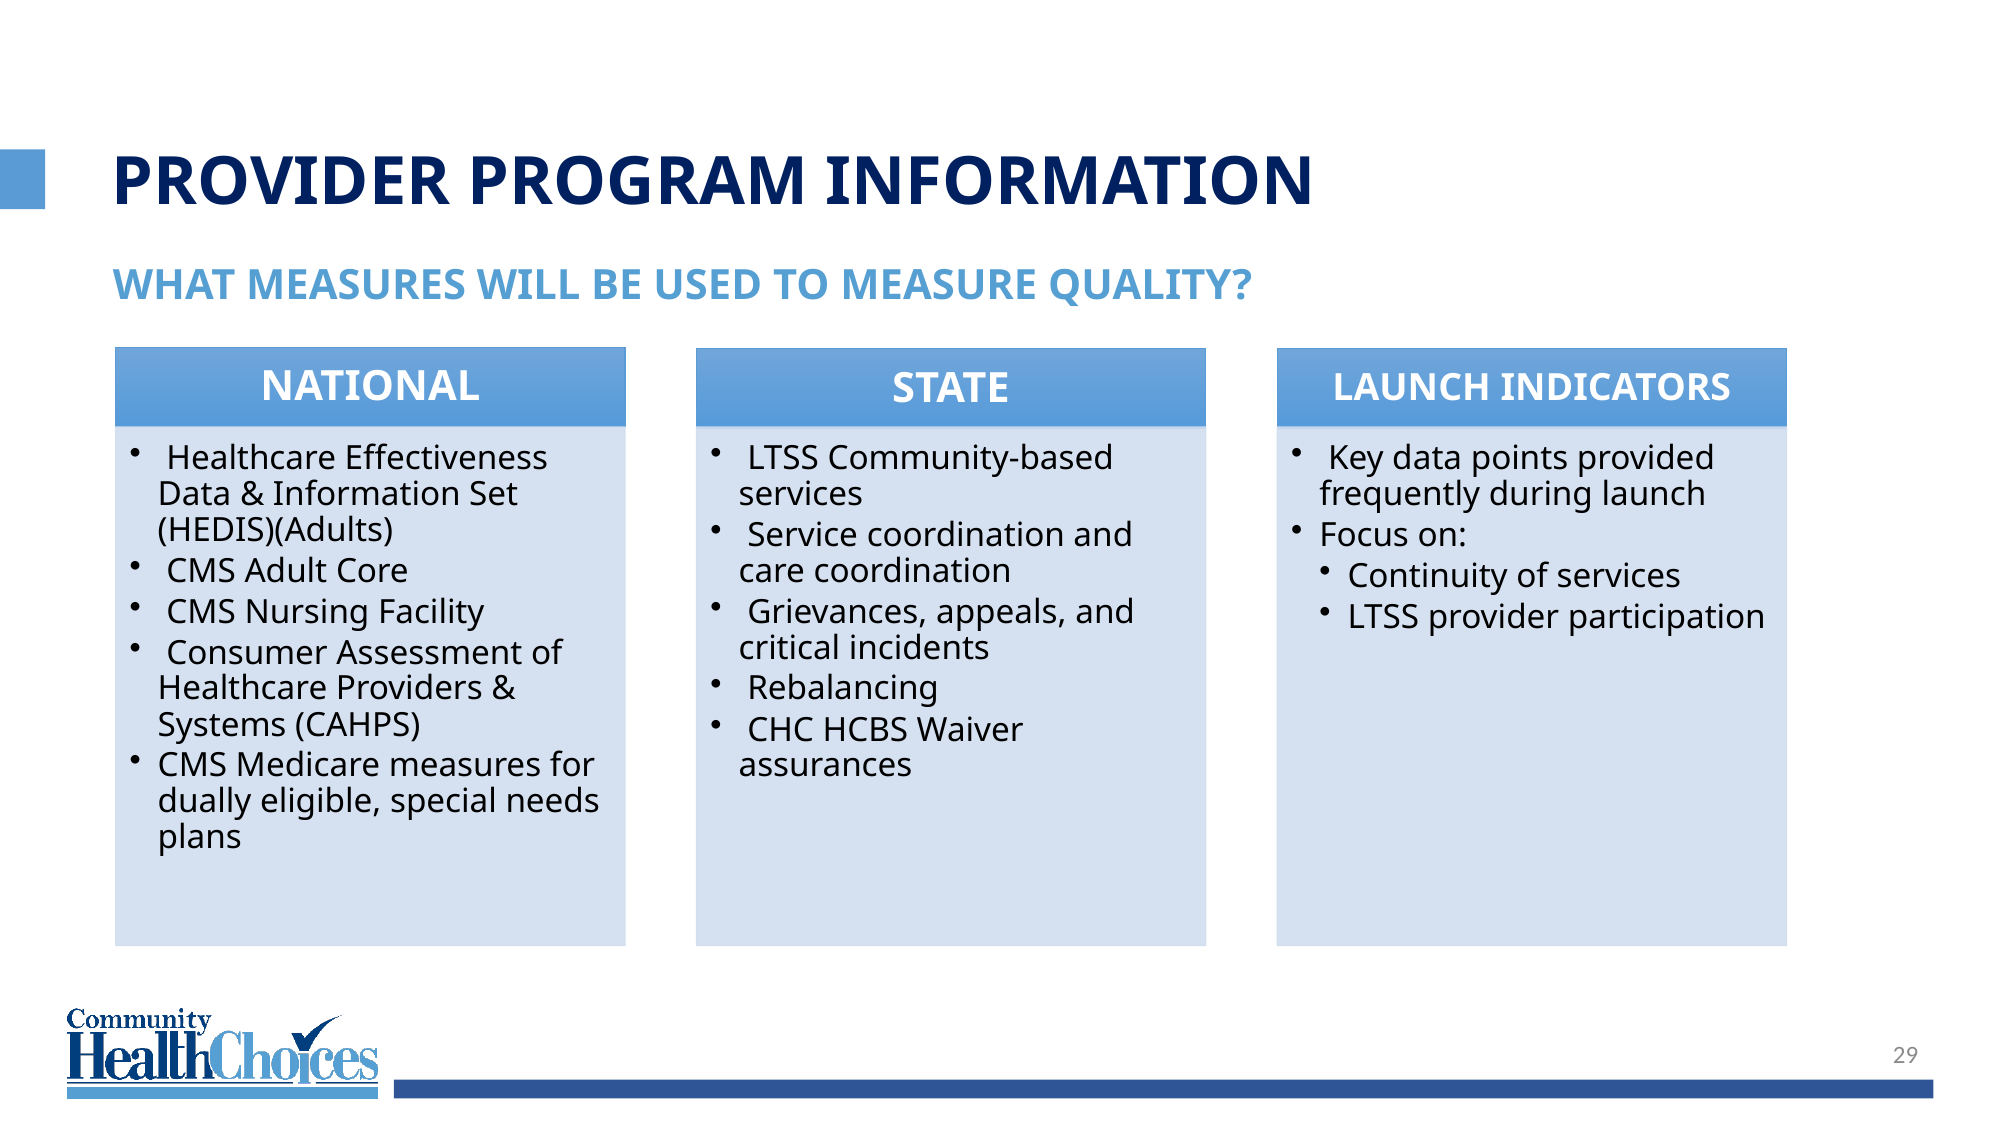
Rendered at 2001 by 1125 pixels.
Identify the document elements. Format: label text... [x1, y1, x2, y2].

picture [67, 1008, 378, 1099]
slide_number 29 [1483, 1023, 1934, 1084]
list PROVIDER PROGRAM INFORMATION [96, 135, 1677, 245]
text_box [115, 317, 1788, 975]
text_box [0, 148, 46, 210]
text_box [393, 1079, 1934, 1099]
list WHAT MEASURES WILL BE USED TO MEASURE QUALITY? [97, 250, 1900, 312]
